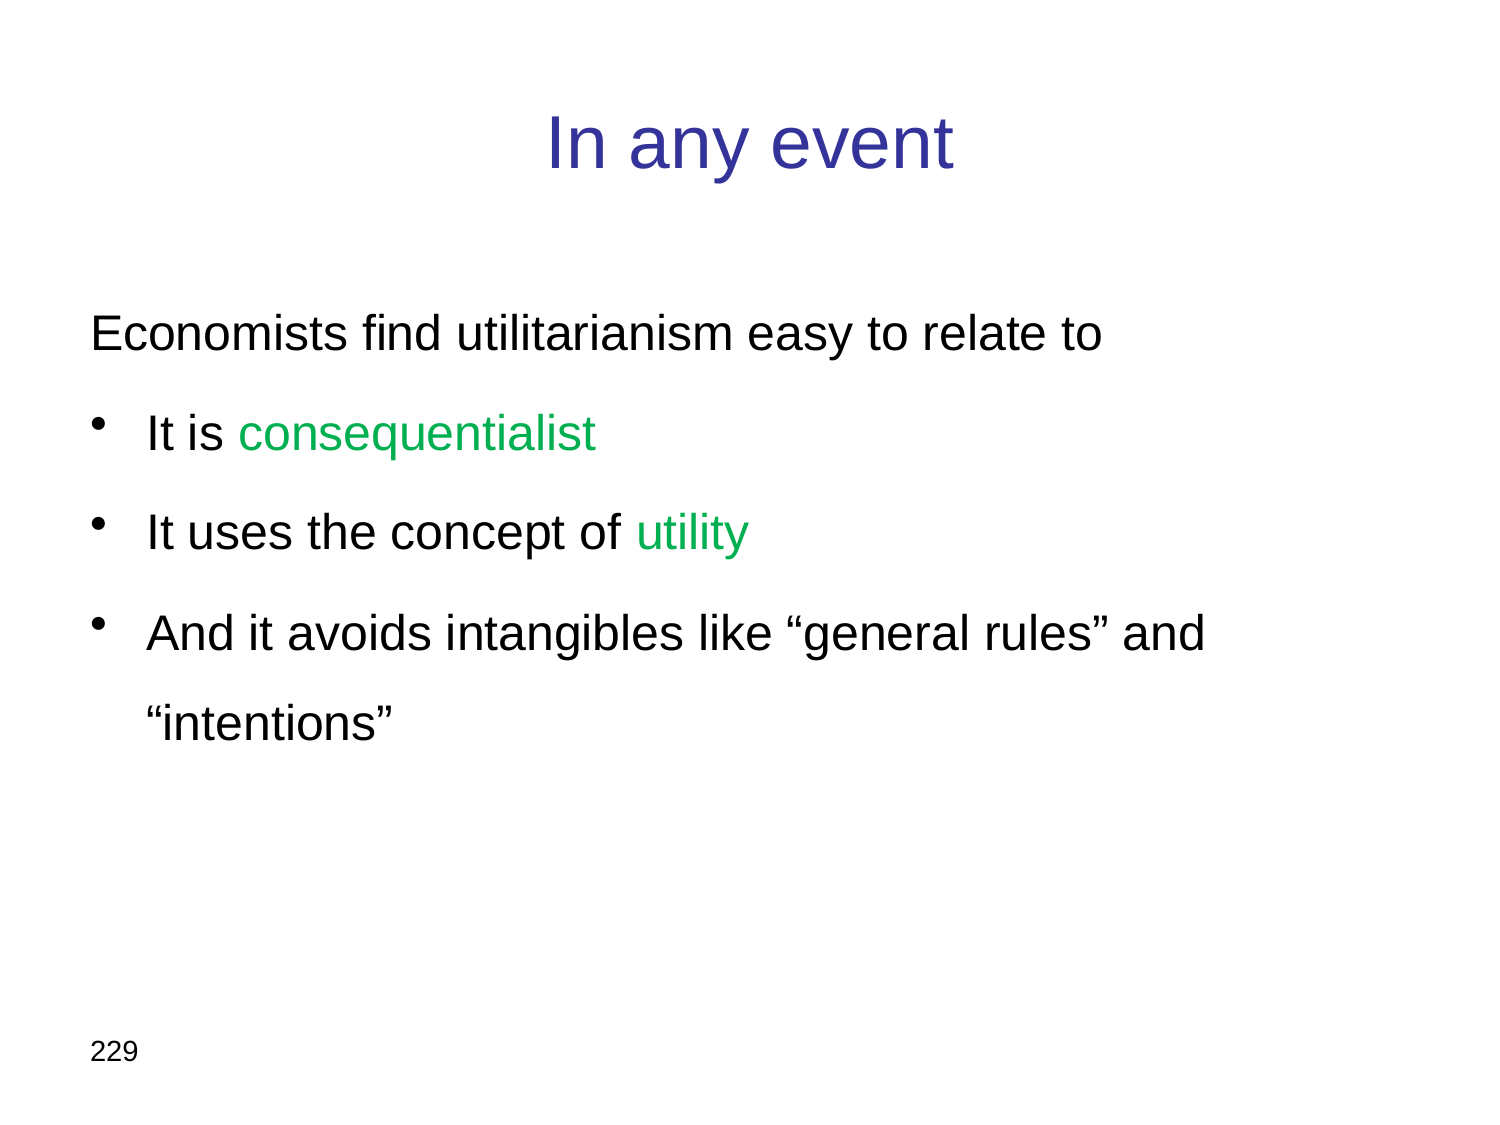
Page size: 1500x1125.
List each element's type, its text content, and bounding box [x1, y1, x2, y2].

title In any event [75, 45, 1425, 233]
slide_number 229 [74, 1024, 426, 1103]
list Economists find utilitarianism easy to relate to It is consequentialist It uses the concept of utility And it avoids intangibles like “general rules” and “intentions” [75, 262, 1341, 929]
